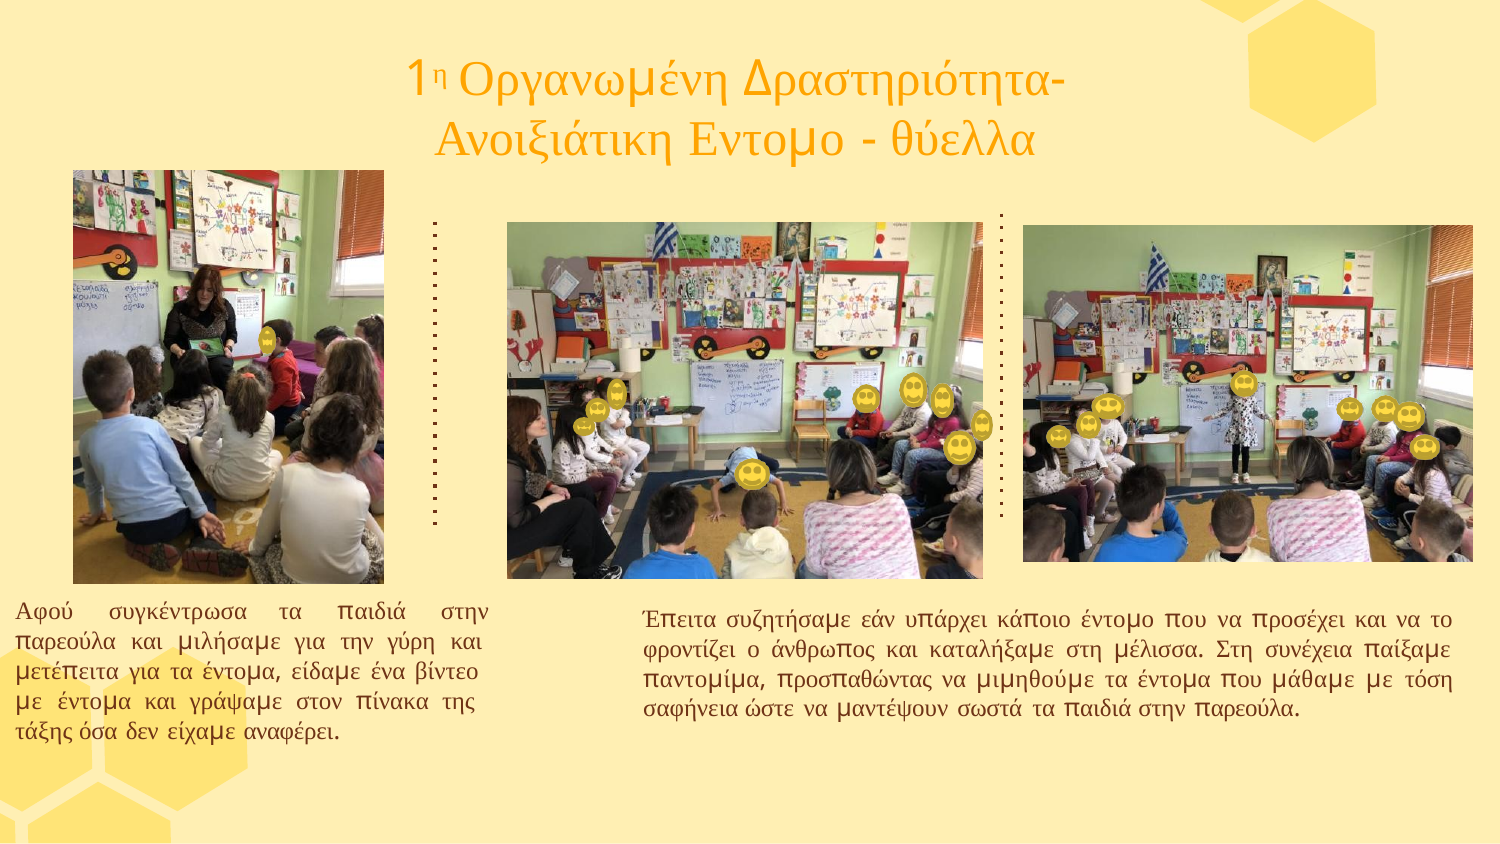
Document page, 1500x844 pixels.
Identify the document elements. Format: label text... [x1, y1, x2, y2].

title 1η Οργανωμένη Δραστηριότητα- Ανοιξιάτικη Εντομο - θύελλα [397, 43, 1088, 187]
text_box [1023, 225, 1473, 563]
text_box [507, 213, 1003, 580]
text_box Έπειτα συζητήσαμε εάν υπάρχει κάποιο έντομο που να προσέχει και να το φροντίζει ο άνθρωπος και καταλήξαμε στη μέλισσα. Στη συνέχεια παίξαμε παντομίμα, προσπαθώντας να μιμηθούμε τα έντομα που μάθαμε με τόση σαφήνεια ώστε να μαντέψουν σωστά τα παιδιά στην παρεούλα. [640, 600, 1464, 722]
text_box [73, 170, 384, 584]
text_box Αφού συγκέντρωσα τα παιδιά στην [12, 592, 489, 625]
text_box μετέπειτα για τα έντομα, είδαμε ένα βίντεο με έντομα και γράψαμε στον πίνακα της τάξης όσα δεν είχαμε αναφέρει. [12, 652, 490, 745]
text_box παρεούλα και μιλήσαμε για την γύρη και [12, 622, 488, 652]
